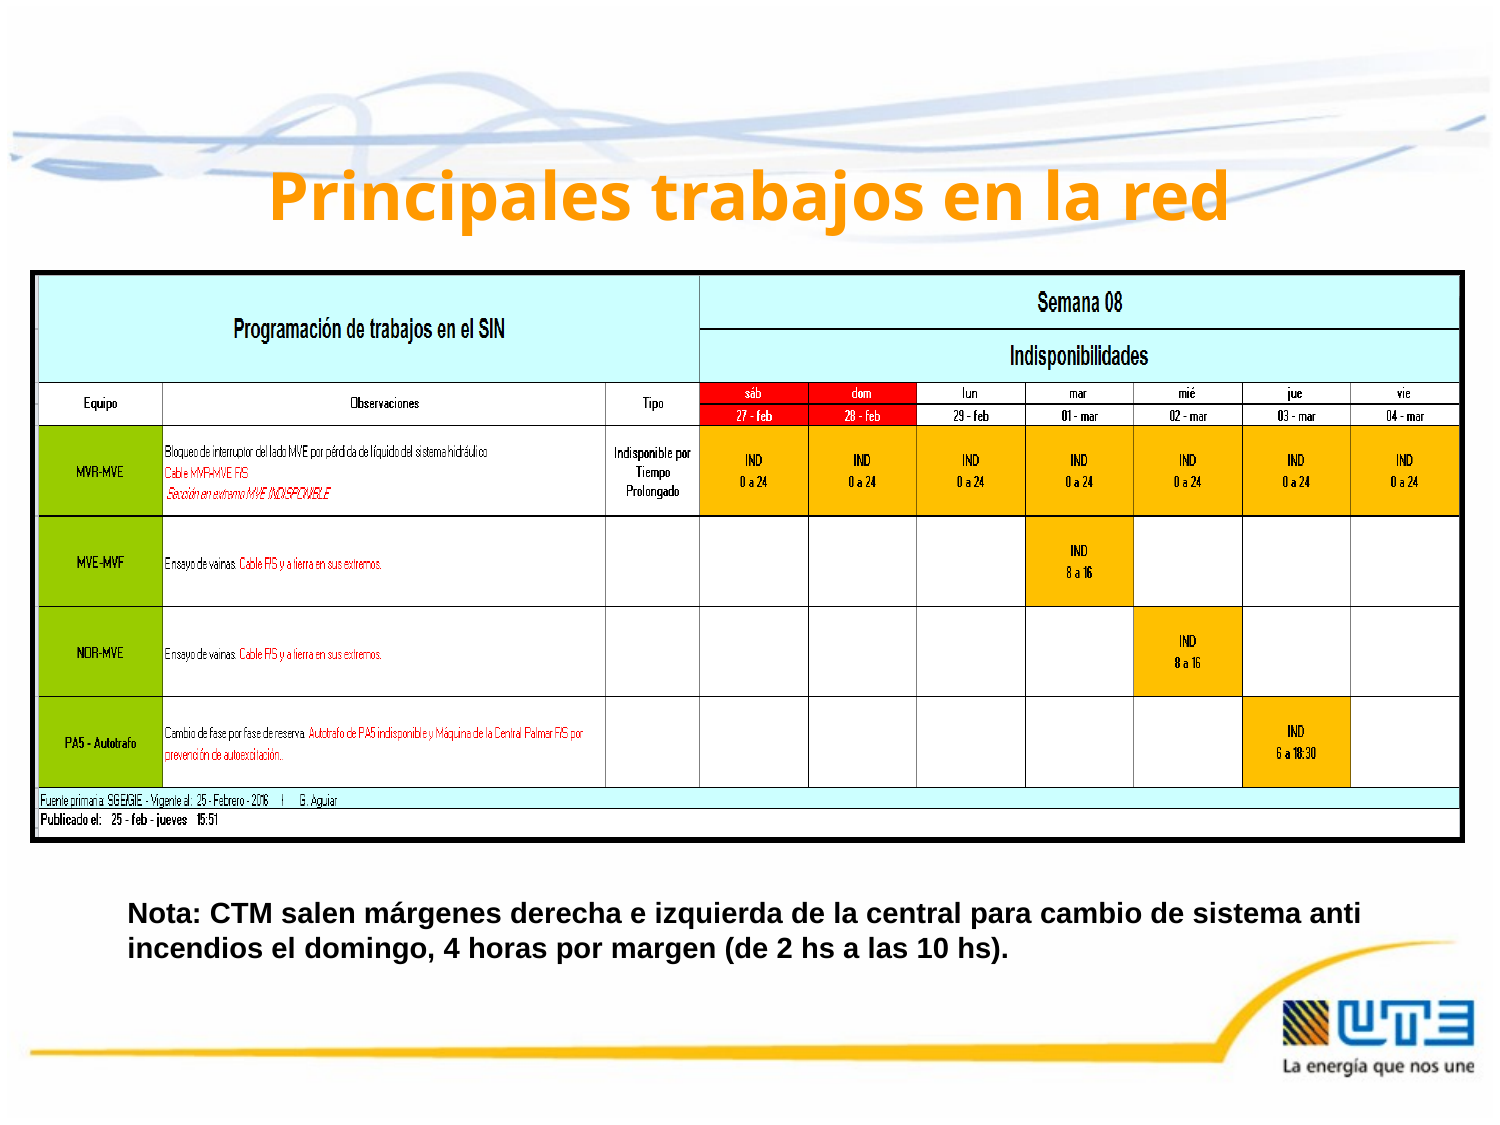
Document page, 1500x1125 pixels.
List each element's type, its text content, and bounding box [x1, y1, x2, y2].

title Principales trabajos en la red [112, 99, 1388, 270]
picture [7, 6, 1493, 1118]
text_box Nota: CTM salen márgenes derecha e izquierda de la central para cambio de sistema anti incendios el domingo, 4 horas por margen (de 2 hs a las 10 hs). [112, 887, 1388, 973]
